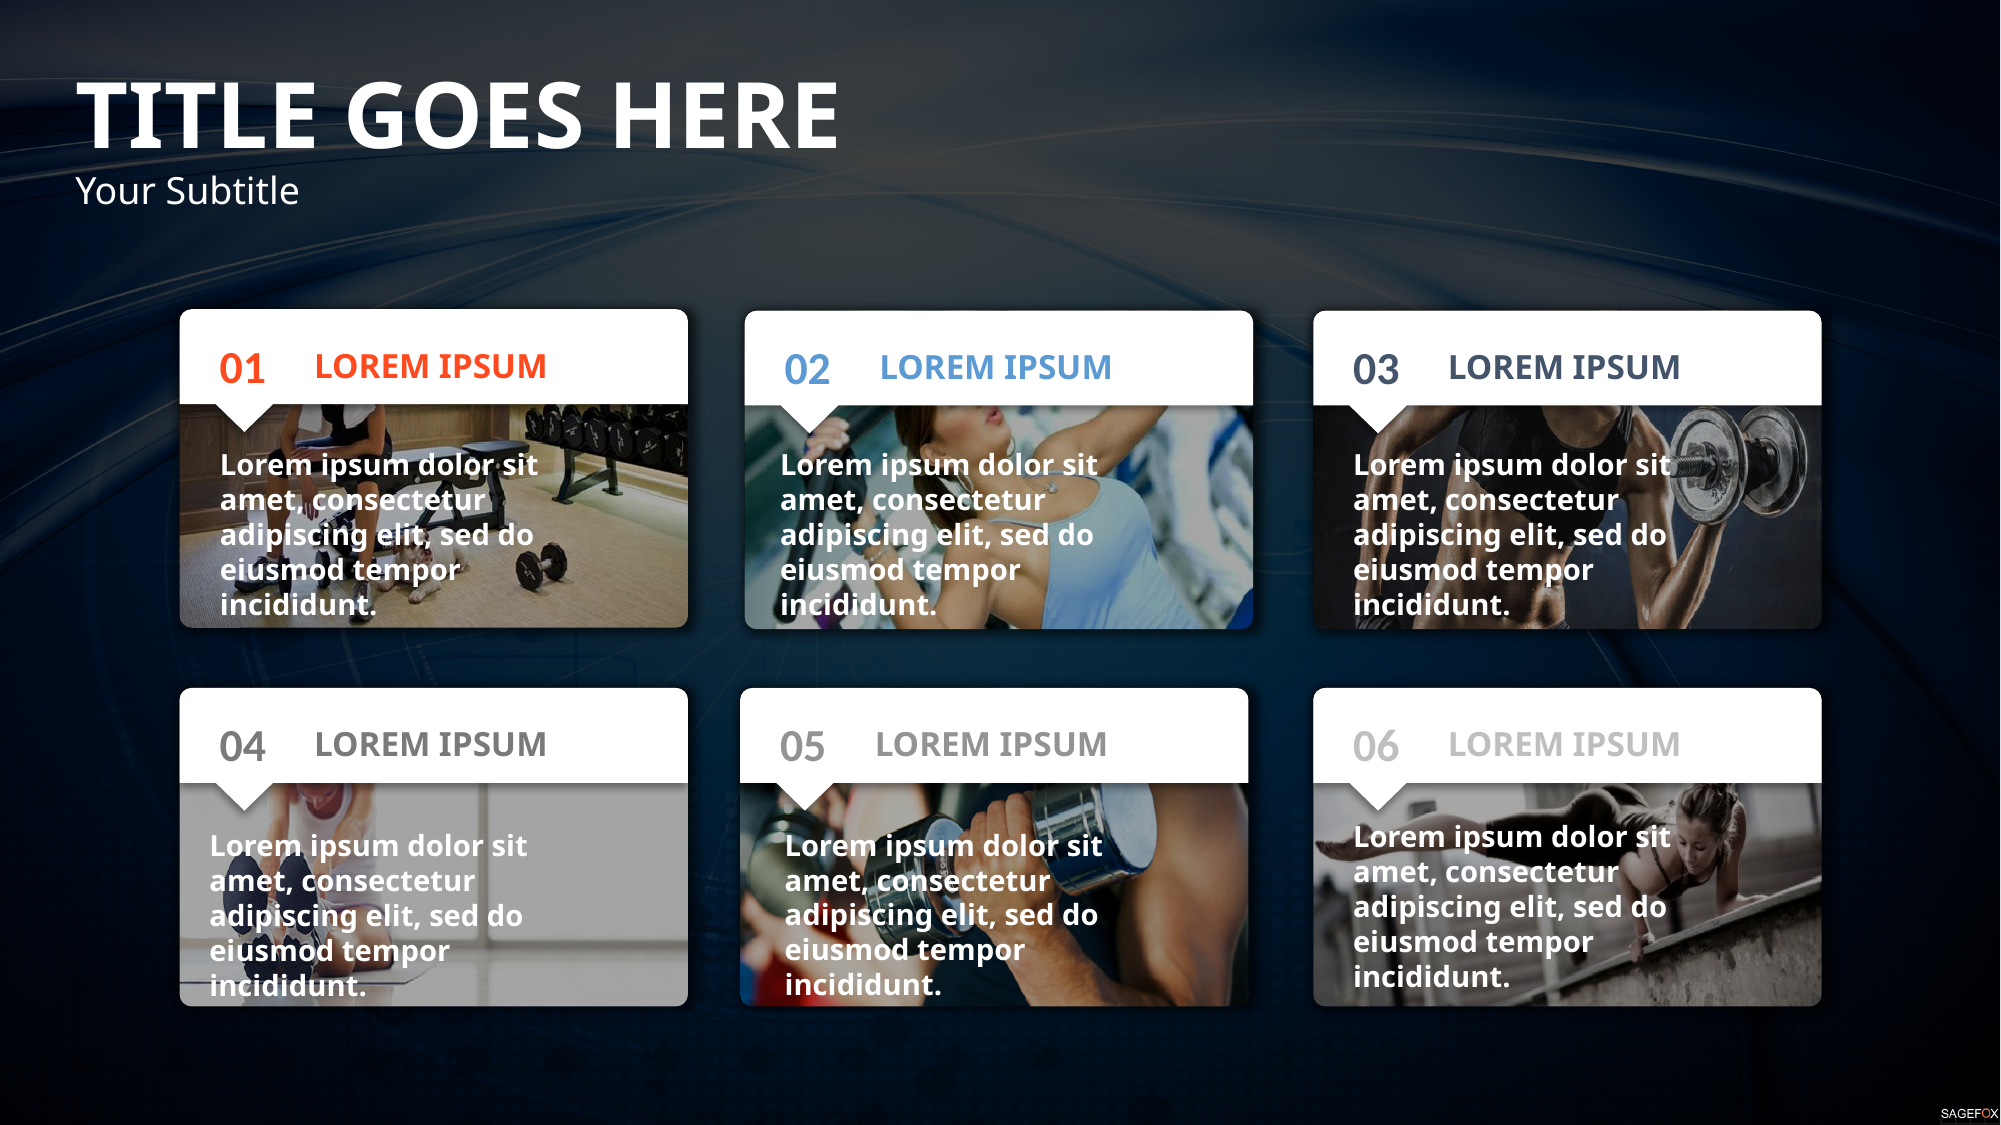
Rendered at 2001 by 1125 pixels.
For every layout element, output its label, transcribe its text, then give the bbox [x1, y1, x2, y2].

text_box Lorem ipsum dolor sit amet, consectetur adipiscing elit, sed do eiusmod tempor incididunt. [769, 819, 1166, 1009]
text_box [250, 413, 689, 629]
text_box [249, 792, 689, 1008]
text_box Lorem ipsum dolor sit amet, consectetur adipiscing elit, sed do eiusmod tempor incididunt. [1338, 438, 1735, 629]
text_box TITLE GOES HERE Your Subtitle [60, 49, 1036, 220]
text_box Lorem ipsum dolor sit amet, consectetur adipiscing elit, sed do eiusmod tempor incididunt. [205, 439, 602, 629]
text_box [179, 687, 688, 811]
text_box [1312, 413, 1823, 631]
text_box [1313, 310, 1822, 434]
text_box Lorem ipsum dolor sit amet, consectetur adipiscing elit, sed do eiusmod tempor incididunt. [1338, 811, 1735, 1001]
text_box Lorem ipsum dolor sit amet, consectetur adipiscing elit, sed do eiusmod tempor incididunt. [765, 438, 1162, 629]
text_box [179, 309, 688, 432]
picture [0, 0, 2001, 1125]
text_box [178, 413, 237, 629]
text_box [809, 791, 1250, 1008]
text_box Lorem ipsum dolor sit amet, consectetur adipiscing elit, sed do eiusmod tempor incididunt. [194, 819, 591, 1010]
text_box [178, 792, 239, 1008]
text_box [739, 793, 799, 1008]
text_box [1312, 792, 1823, 1008]
text_box [743, 412, 1255, 631]
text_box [1313, 687, 1822, 811]
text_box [740, 687, 1249, 811]
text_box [744, 310, 1254, 434]
